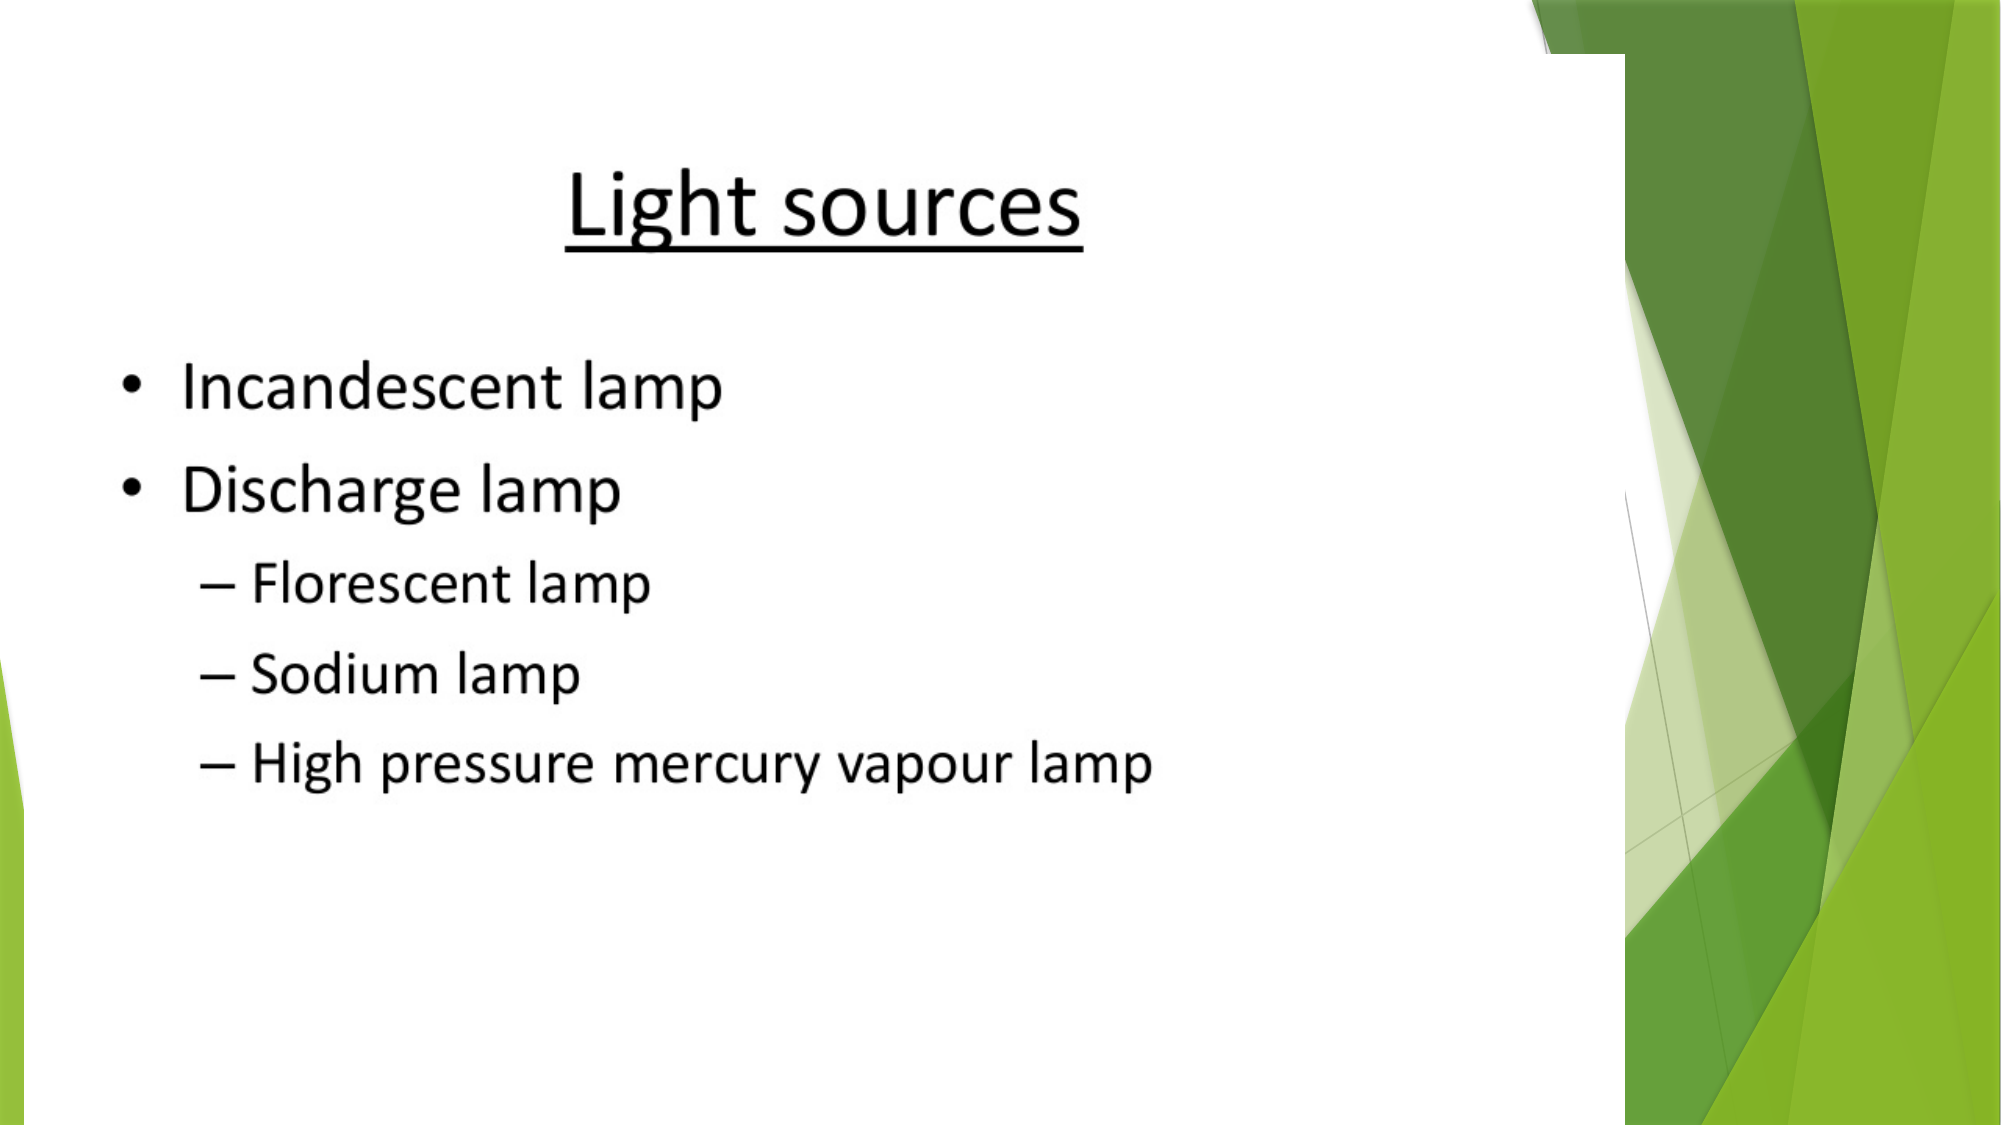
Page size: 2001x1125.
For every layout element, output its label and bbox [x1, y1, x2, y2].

picture [23, 54, 1625, 1125]
